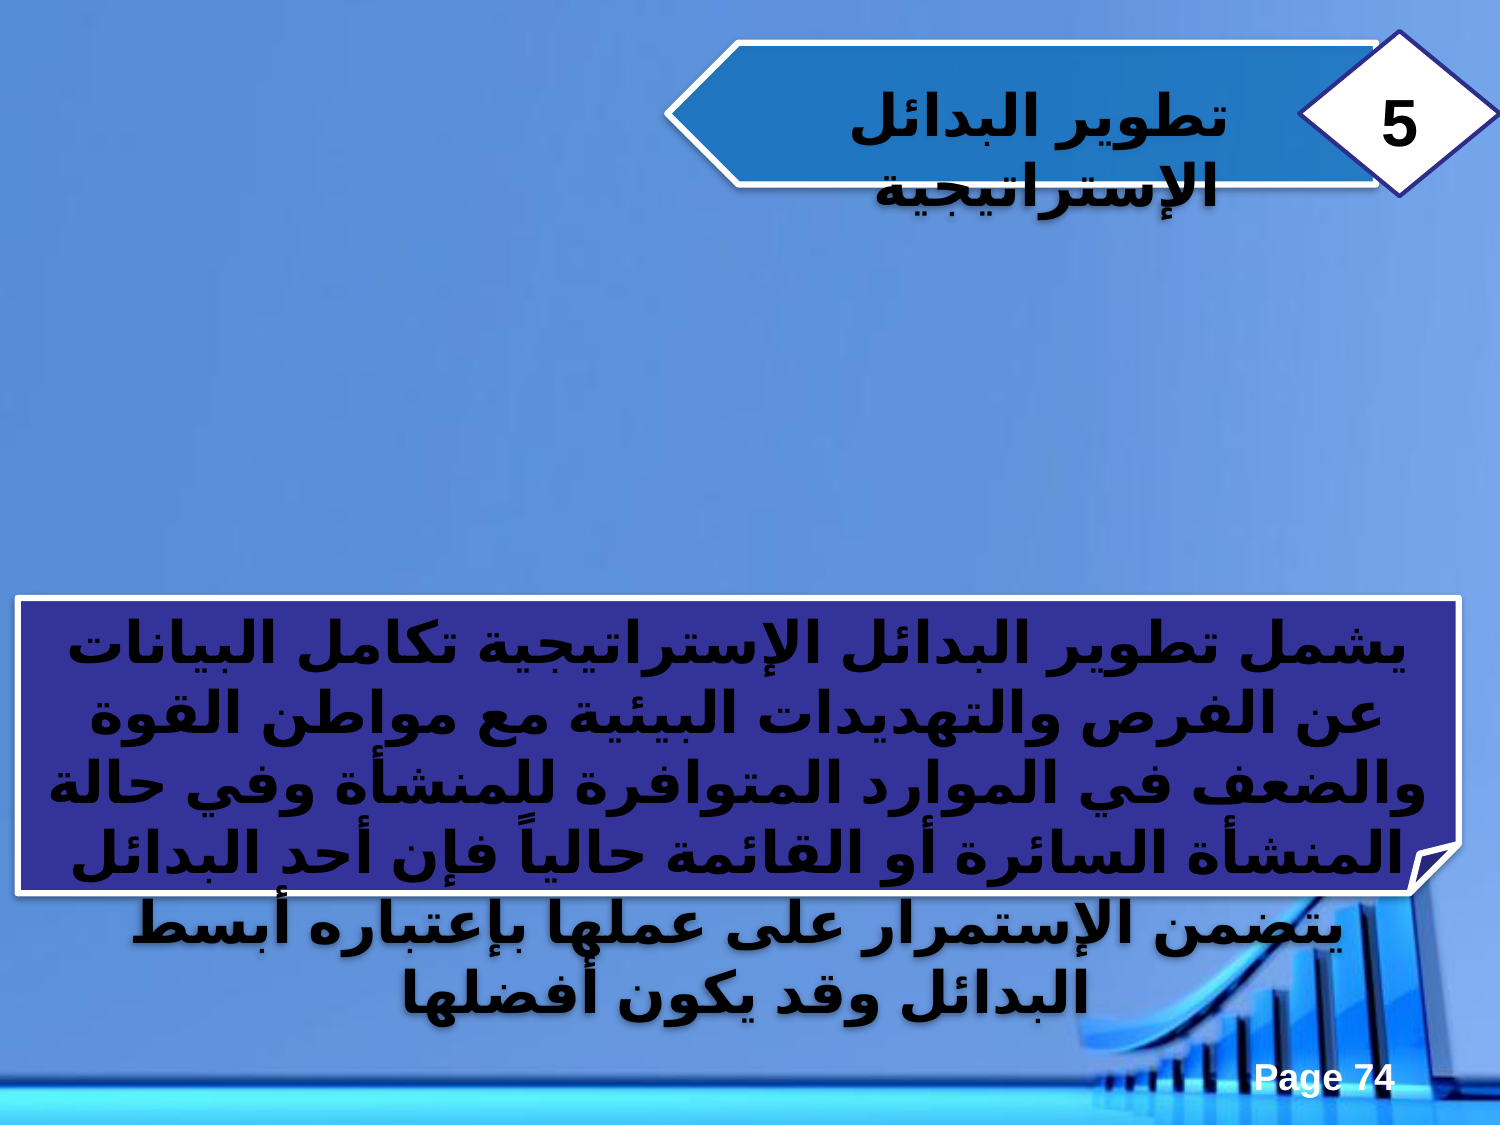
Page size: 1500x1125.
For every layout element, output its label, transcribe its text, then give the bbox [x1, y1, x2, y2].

text_box يشمل تطوير البدائل الإستراتيجية تكامل البيانات عن الفرص والتهديدات البيئية مع مواطن القوة والضعف في الموارد المتوافرة للمنشأة وفي حالة المنشأة السائرة أو القائمة حالياً فإن أحد البدائل يتضمن الإستمرار على عملها بإعتباره أبسط البدائل وقد يكون أفضلها [14, 594, 1462, 897]
text_box تطوير البدائل الإستراتيجية [664, 39, 1380, 188]
picture [0, 0, 1500, 1125]
text_box 5 [1297, 29, 1500, 198]
